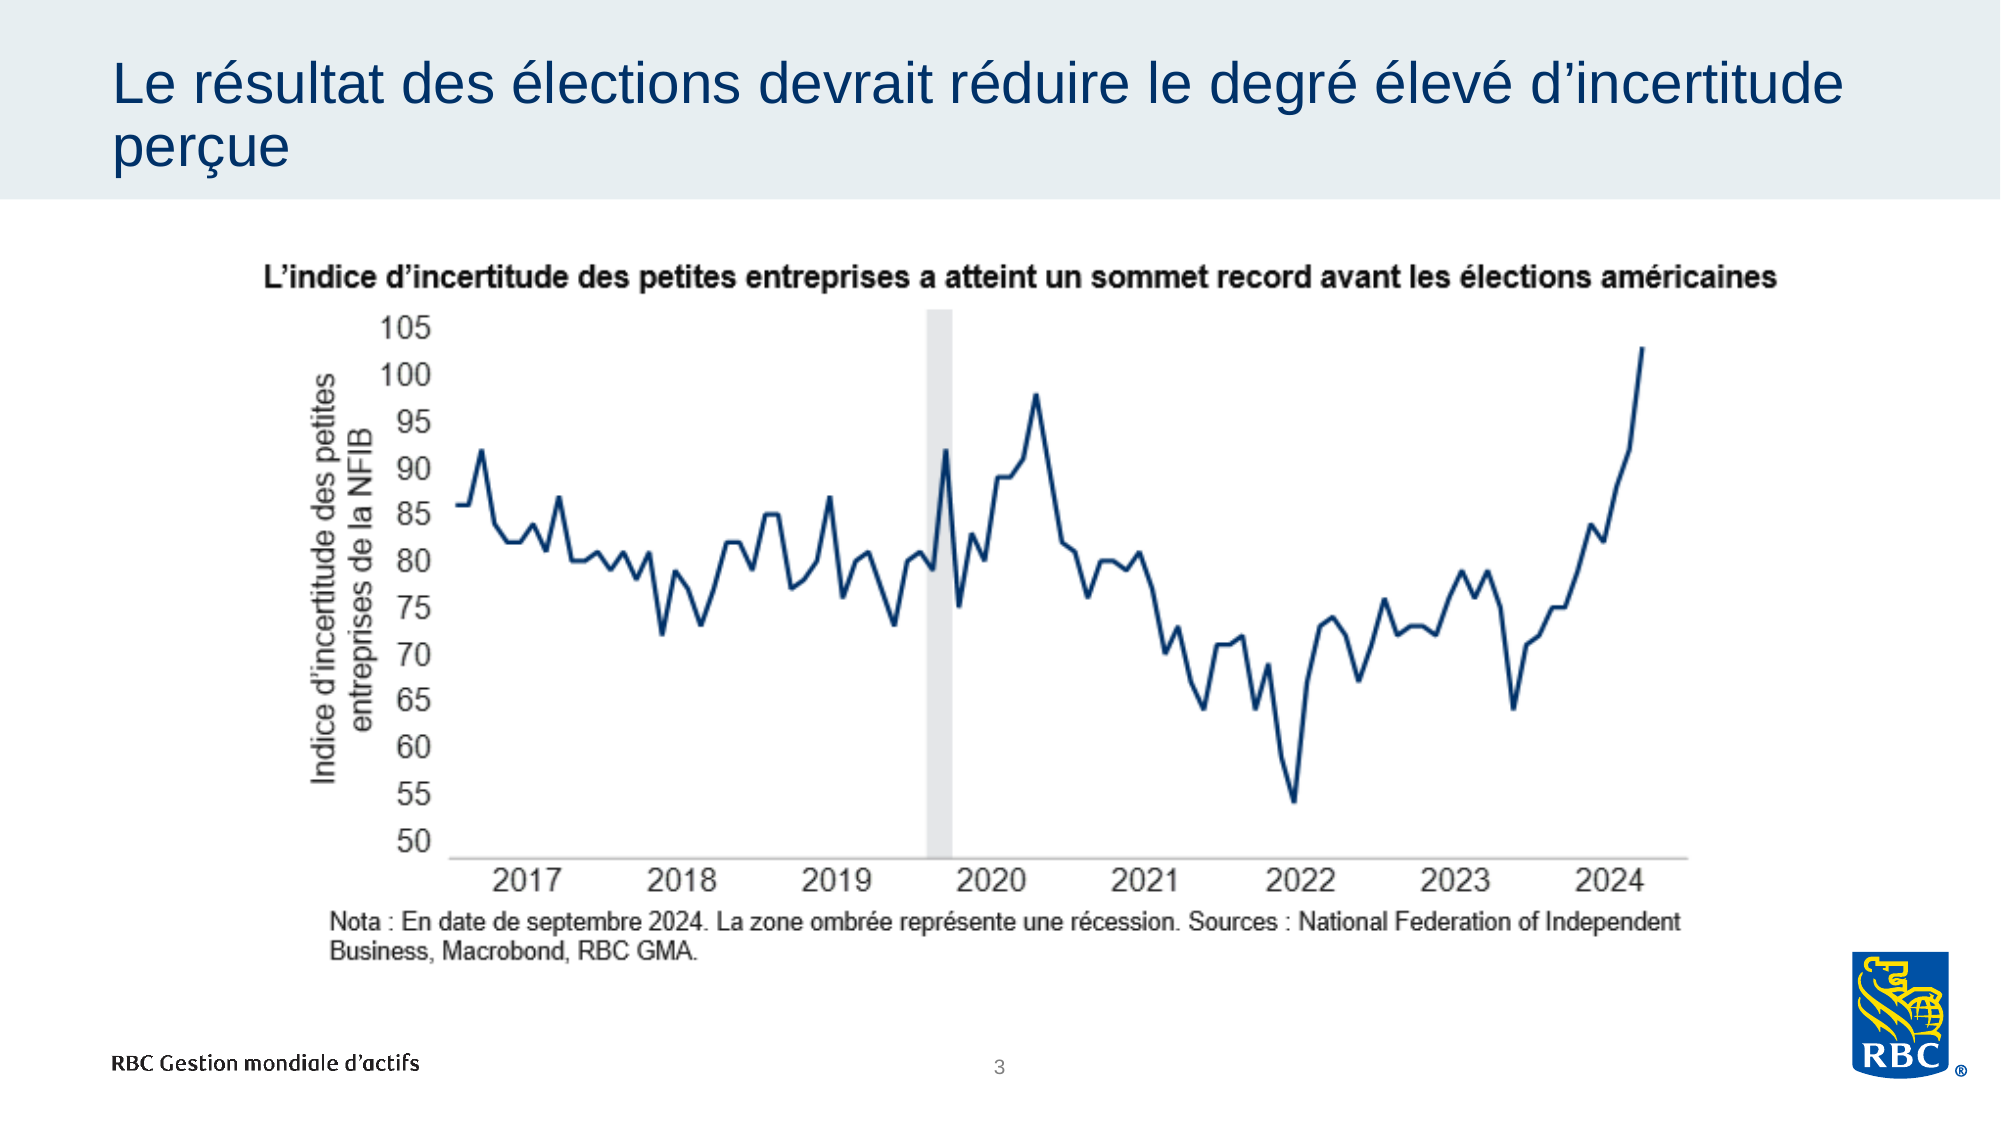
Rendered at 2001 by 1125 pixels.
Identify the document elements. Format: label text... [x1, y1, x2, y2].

slide_number 3 [959, 1051, 1041, 1082]
picture [111, 1053, 419, 1071]
picture [254, 257, 1791, 976]
title Le résultat des élections devrait réduire le degré élevé d’incertitude perçue [112, 51, 1885, 183]
